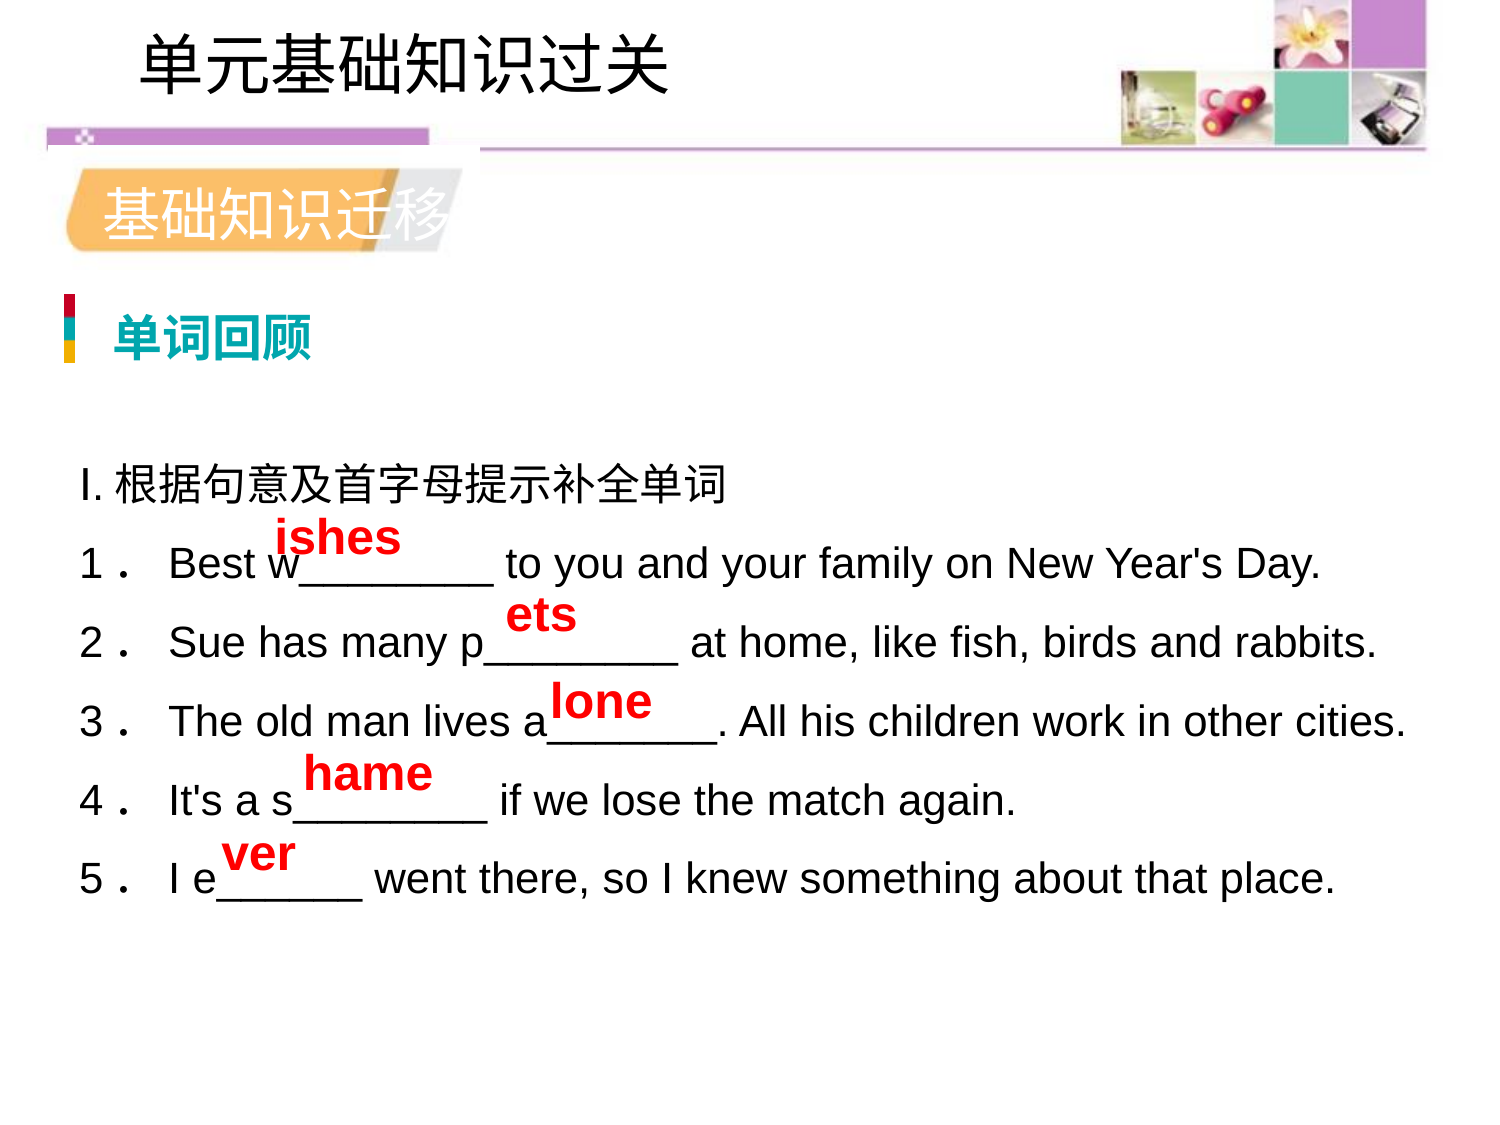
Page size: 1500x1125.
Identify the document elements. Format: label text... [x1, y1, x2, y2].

text_box ets [490, 573, 593, 649]
text_box ishes [259, 497, 417, 573]
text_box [64, 267, 342, 375]
picture [0, 0, 1500, 1125]
text_box 单元基础知识过关 [122, 15, 860, 110]
text_box lone [535, 661, 668, 737]
text_box Ⅰ.根据句意及首字母提示补全单词 1．Best w________ to you and your family on New Year's Day. 2．Sue has many p________ at home, like fish, birds and rabbits. 3．The old man lives a_______. All his children work in other cities. 4．It's a s________ if we lose the match again. 5．I e______ went there, so I knew something about that place. [64, 422, 1485, 910]
text_box hame [288, 733, 449, 809]
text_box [48, 144, 480, 270]
text_box ver [206, 812, 312, 888]
